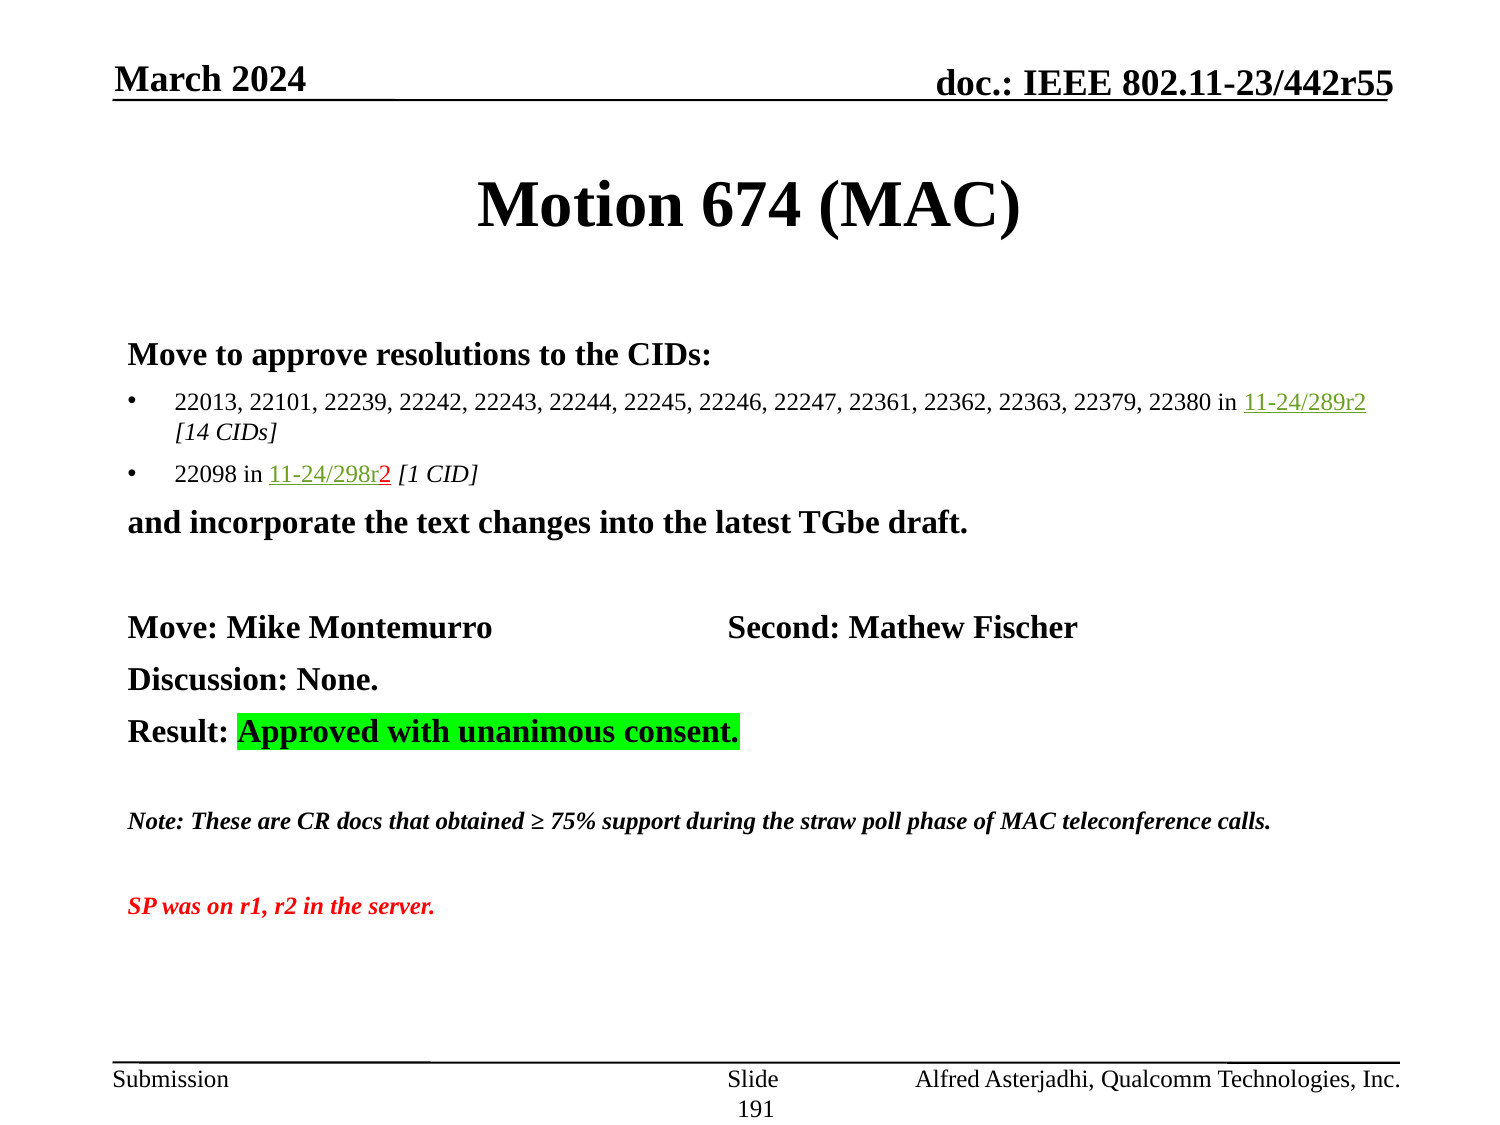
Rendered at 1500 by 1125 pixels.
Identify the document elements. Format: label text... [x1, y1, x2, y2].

title Motion 674 (MAC) [112, 112, 1388, 288]
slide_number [114, 54, 423, 100]
list Move to approve resolutions to the CIDs: 22013, 22101, 22239, 22242, 22243, 22244, 22245, 22246, 22247, 22361, 22362, 22363, 22379, 22380 in 11-24/289r2 [14 CIDs] 22098 in 11-24/298r2 [1 CID] and incorporate the text changes into the latest TGbe draft. Move: Mike Montemurro Second: Mathew Fischer Discussion: None. Result: Approved with unanimous consent. Note: These are CR docs that obtained ≥ 75% support during the straw poll phase of MAC teleconference calls. SP was on r1, r2 in the server. [112, 324, 1388, 1063]
slide_number Slide 191 [712, 1061, 800, 1123]
footer Alfred Asterjadhi, Qualcomm Technologies, Inc. [878, 1061, 1402, 1093]
